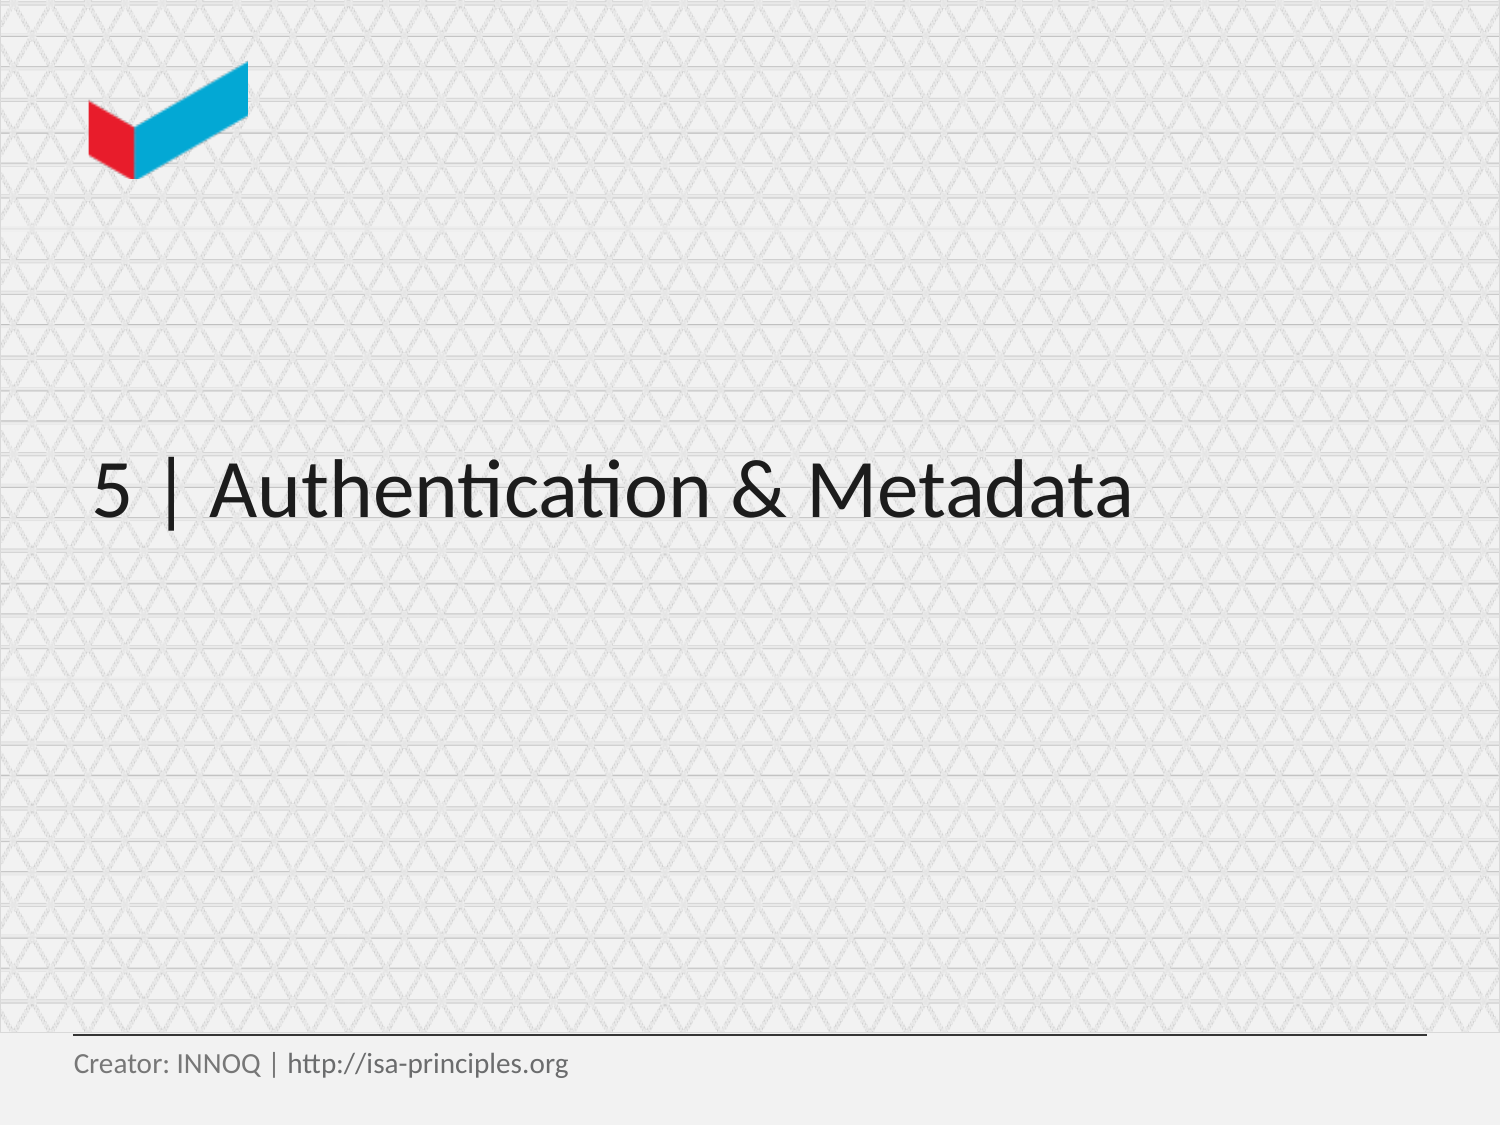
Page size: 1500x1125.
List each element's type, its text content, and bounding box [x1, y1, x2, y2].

title 5 | Authentication & Metadata [76, 426, 1424, 629]
footer Creator: INNOQ | http://isa-principles.org [73, 1040, 1427, 1083]
